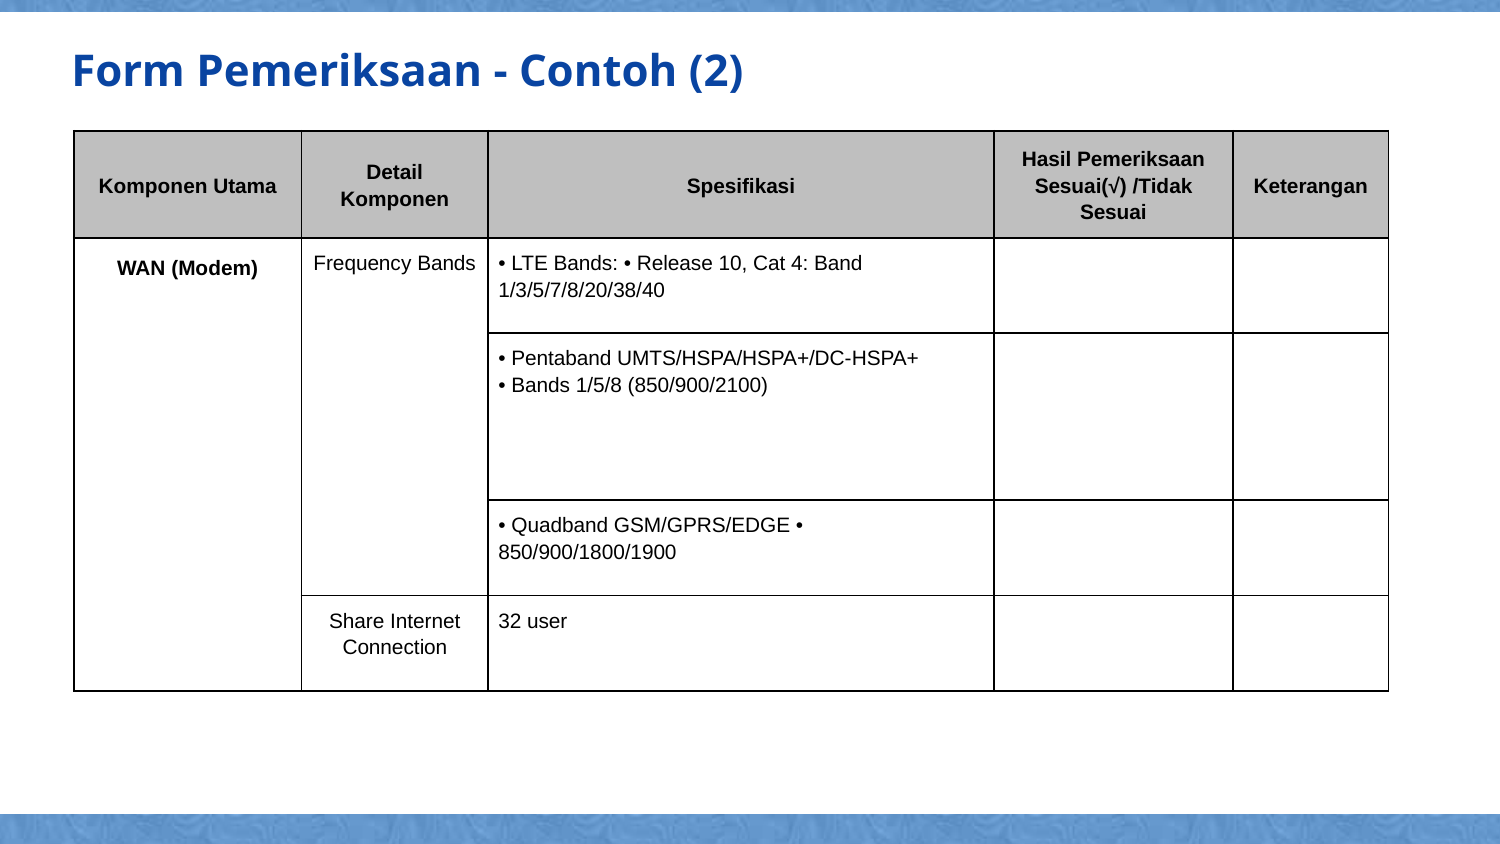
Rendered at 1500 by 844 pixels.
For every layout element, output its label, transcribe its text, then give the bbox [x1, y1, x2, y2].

table_header Komponen Utama [75, 132, 301, 237]
table_cell [1234, 239, 1388, 332]
table_cell [995, 239, 1232, 332]
table_cell [1234, 334, 1388, 499]
table_cell Share Internet Connection [302, 596, 487, 690]
table_header Detail Komponen [302, 132, 487, 237]
table_cell [995, 334, 1232, 499]
table_cell [1234, 501, 1388, 595]
table_cell WAN (Modem) [75, 239, 301, 690]
picture [0, 0, 1500, 12]
table_cell Frequency Bands [302, 239, 487, 595]
table_cell [1234, 596, 1388, 690]
table_header Keterangan [1234, 132, 1388, 237]
table_cell [995, 501, 1232, 595]
table_cell • Pentaband UMTS/HSPA/HSPA+/DC-HSPA+ • Bands 1/5/8 (850/900/2100) [489, 334, 993, 499]
table_cell [995, 596, 1232, 690]
picture [0, 814, 1500, 844]
table_cell • LTE Bands: • Release 10, Cat 4: Band 1/3/5/7/8/20/38/40 [489, 239, 993, 332]
table_cell • Quadband GSM/GPRS/EDGE • 850/900/1800/1900 [489, 501, 993, 595]
table_header Spesifikasi [489, 132, 993, 237]
table_header Hasil Pemeriksaan Sesuai(√) /Tidak Sesuai [995, 132, 1232, 237]
text_box Form Pemeriksaan - Contoh (2) [56, 27, 1235, 110]
table_cell 32 user [489, 596, 993, 690]
